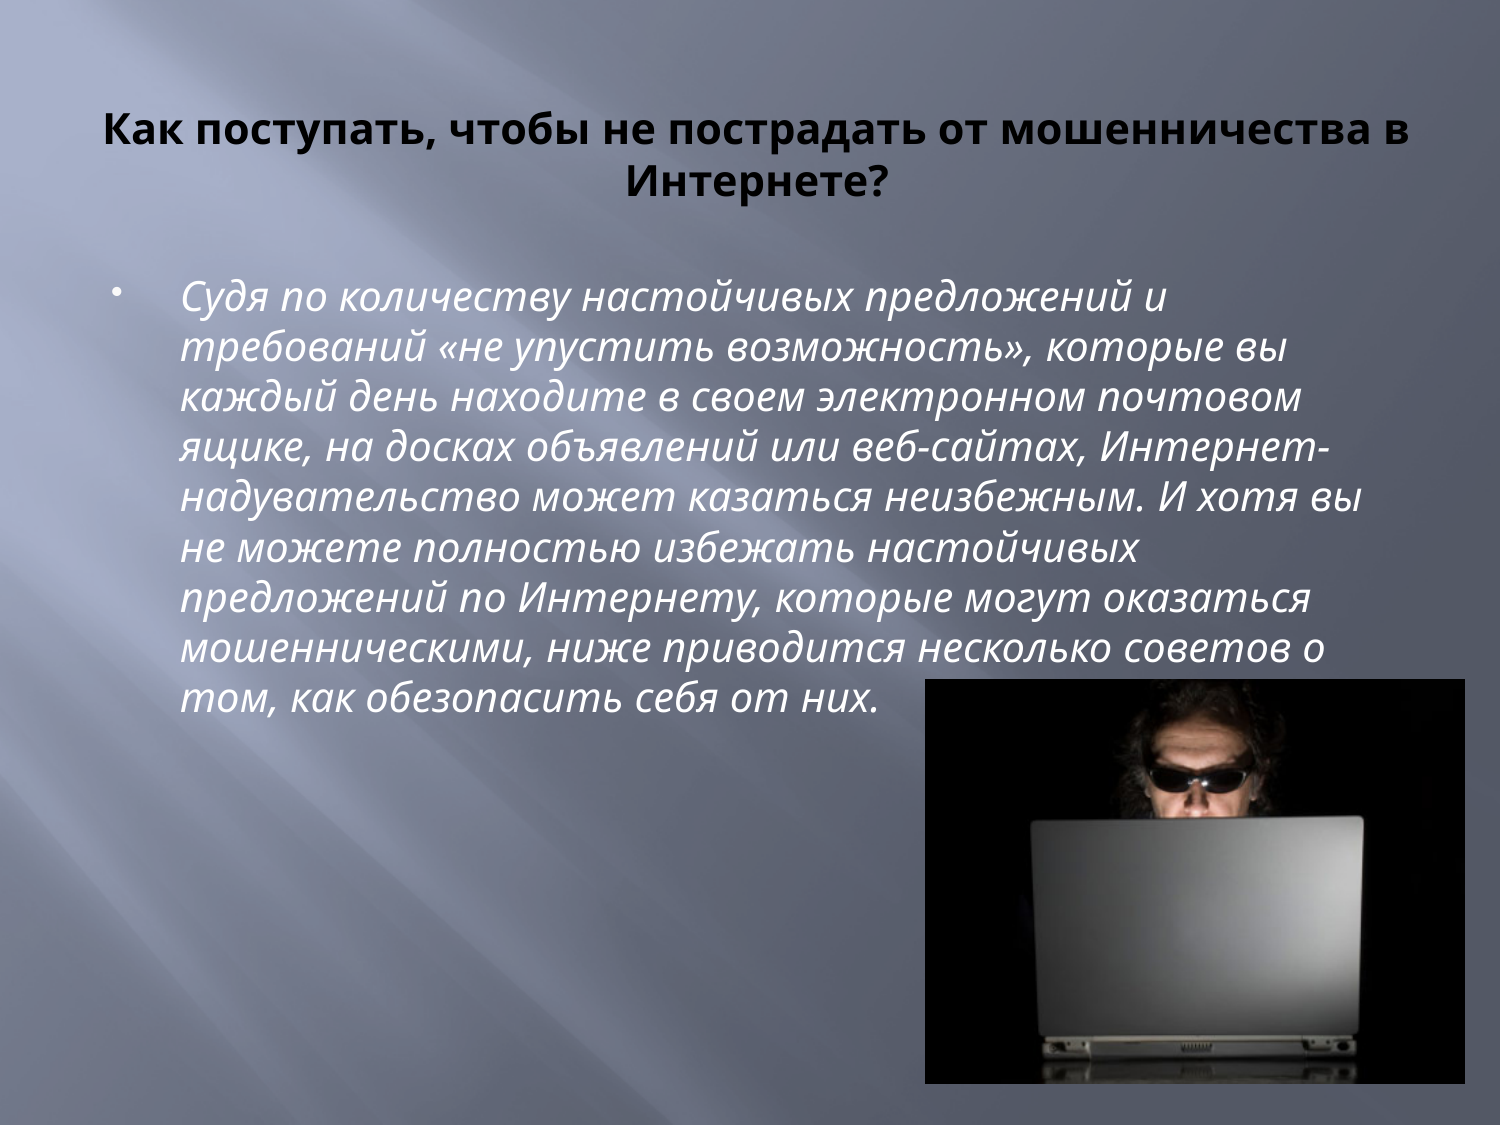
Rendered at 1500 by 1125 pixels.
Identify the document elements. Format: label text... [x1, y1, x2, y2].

list Судя по количеству настойчивых предложений и требований «не упустить возможность», которые вы каждый день находите в своем электронном почтовом ящике, на досках объявлений или веб-сайтах, Интернет-надувательство может казаться неизбежным. И хотя вы не можете полностью избежать настойчивых предложений по Интернету, которые могут оказаться мошенническими, ниже приводится несколько советов о том, как обезопасить себя от них. [75, 262, 1425, 1035]
title Как поступать, чтобы не пострадать от мошенничества в Интернете? [82, 93, 1432, 282]
picture [925, 679, 1465, 1084]
